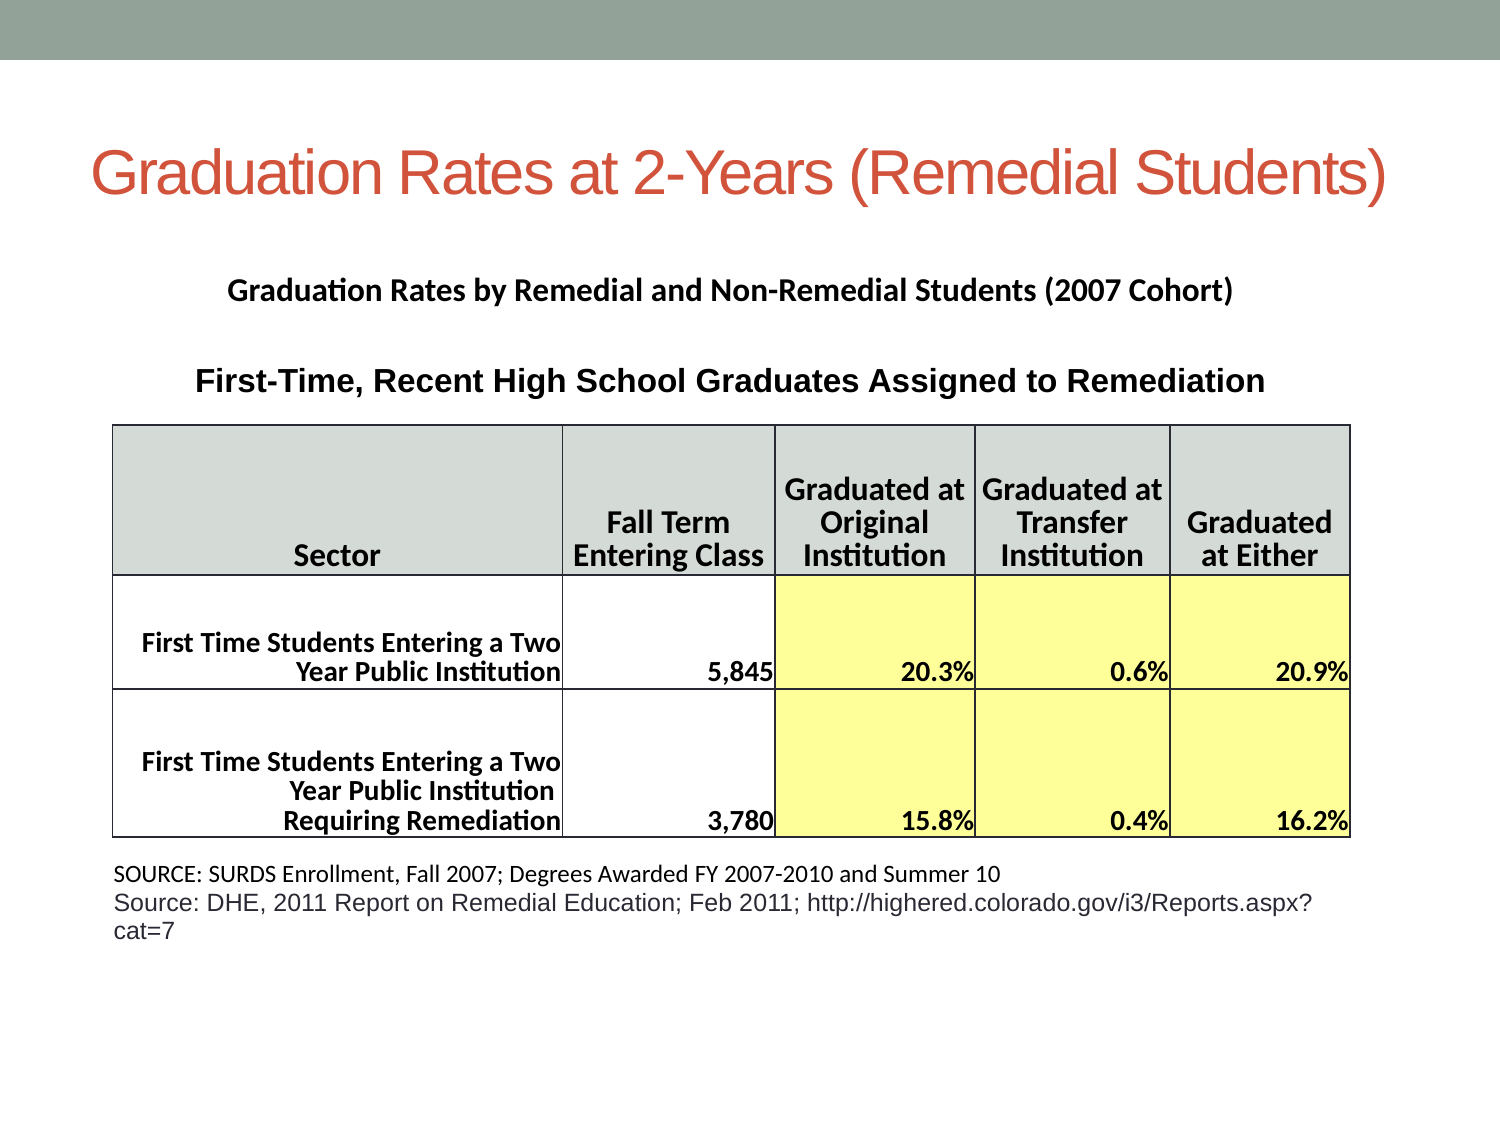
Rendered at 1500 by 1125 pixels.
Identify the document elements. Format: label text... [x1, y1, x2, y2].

title Graduation Rates at 2-Years (Remedial Students) [75, 87, 1425, 250]
table_header Graduation Rates by Remedial and Non-Remedial Students (2007 Cohort) [113, 250, 1350, 336]
table_cell Graduated at Transfer Institution [976, 426, 1169, 574]
table_cell 5,845 [563, 576, 774, 688]
table_cell Fall Term Entering Class [563, 426, 774, 574]
table_cell First-Time, Recent High School Graduates Assigned to Remediation [113, 336, 1350, 424]
table_cell 15.8% [776, 690, 974, 836]
table_cell SOURCE: SURDS Enrollment, Fall 2007; Degrees Awarded FY 2007-2010 and Summer 10 Source: DHE, 2011 Report on Remedial Education; Feb 2011; http://highered.colorado.gov/i3/Reports.aspx?cat=7 [113, 838, 1350, 974]
table_cell 3,780 [563, 690, 774, 836]
table_cell 0.4% [976, 690, 1169, 836]
table_cell Sector [113, 426, 562, 574]
table_cell First Time Students Entering a Two Year Public Institution [113, 576, 562, 688]
table_cell 0.6% [976, 576, 1169, 688]
table_cell Graduated at Original Institution [776, 426, 974, 574]
table_cell Graduated at Either [1171, 426, 1349, 574]
table_cell First Time Students Entering a Two Year Public Institution Requiring Remediation [113, 690, 562, 836]
table_cell 16.2% [1171, 690, 1349, 836]
table_cell 20.9% [1171, 576, 1349, 688]
table_cell 20.3% [776, 576, 974, 688]
